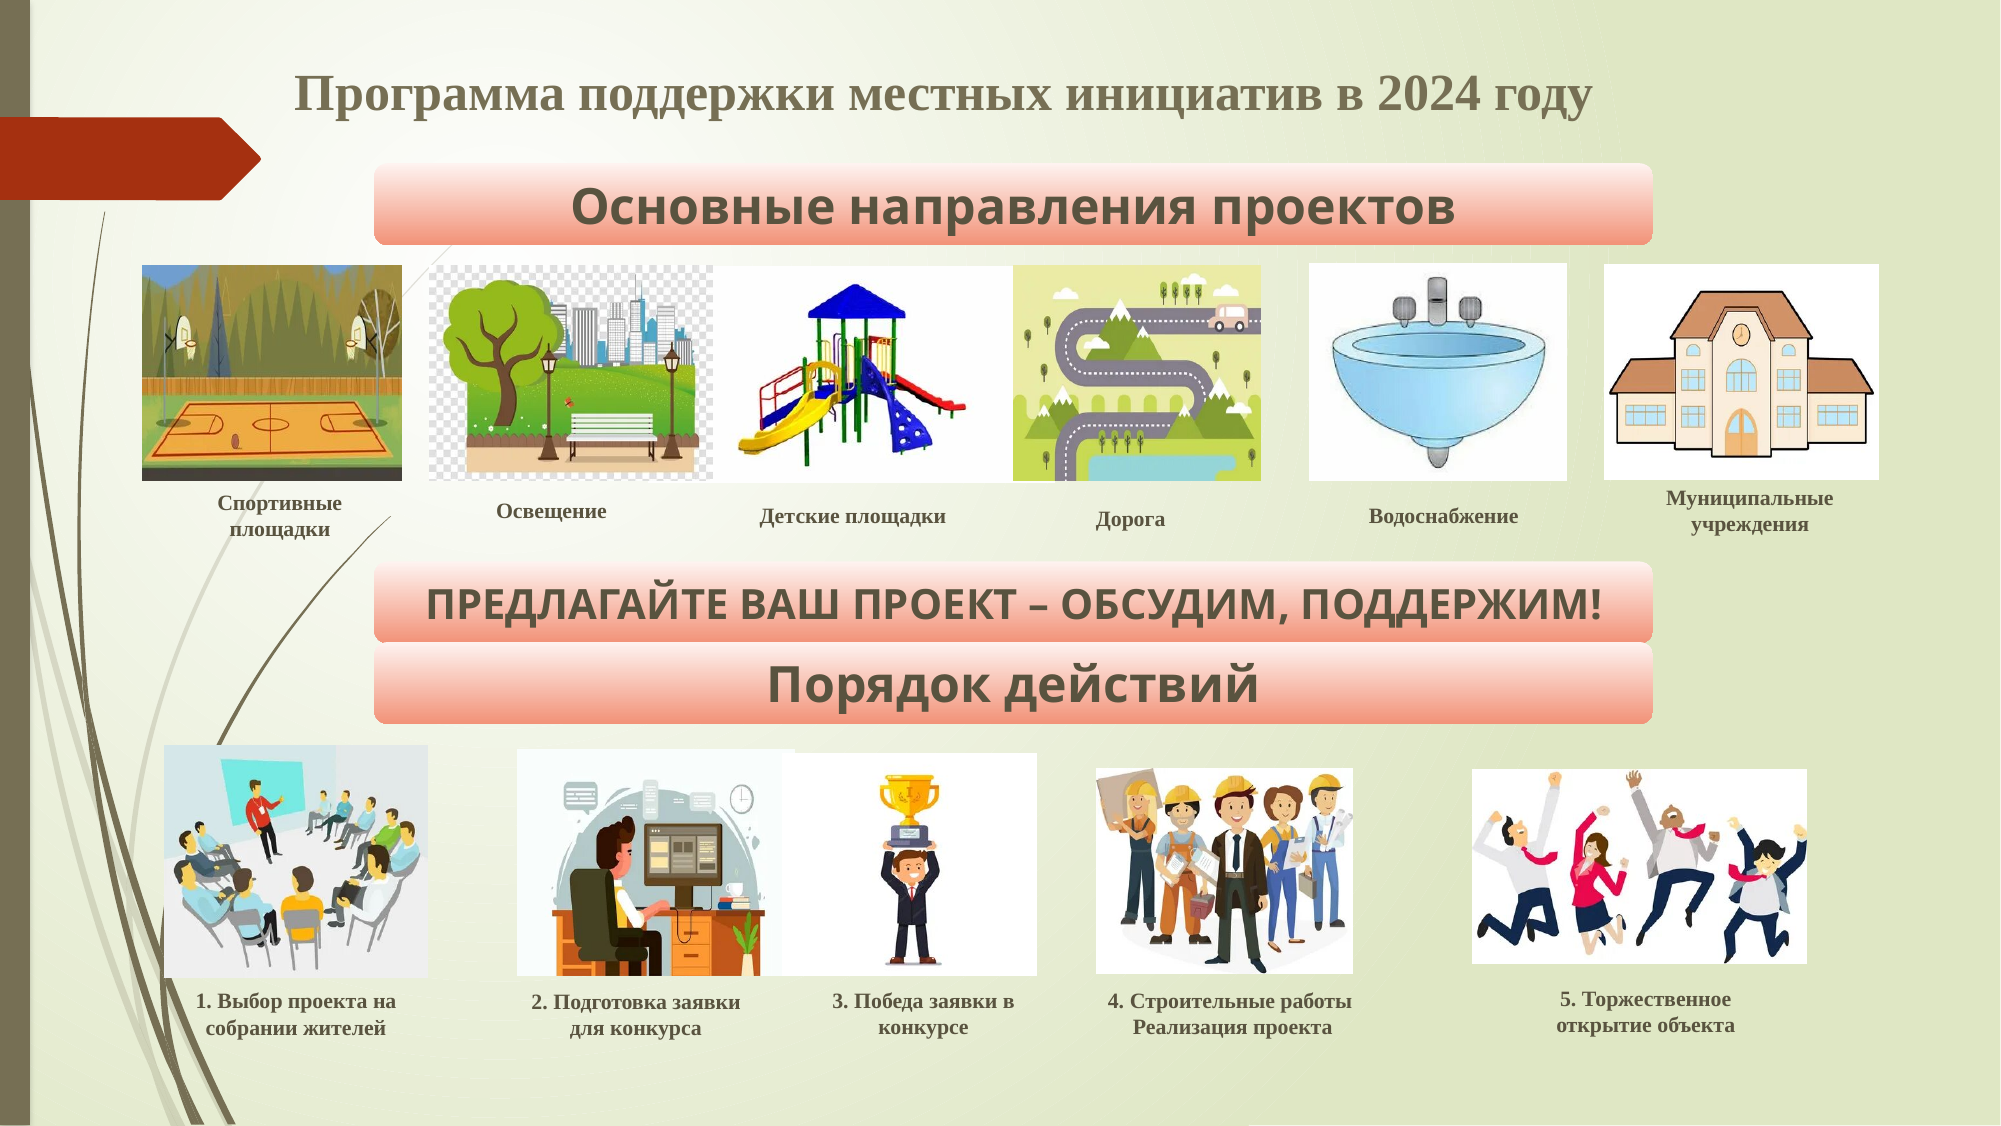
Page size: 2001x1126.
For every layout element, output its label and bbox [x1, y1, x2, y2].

text_box [1006, 481, 1256, 554]
text_box [155, 478, 405, 551]
text_box [171, 978, 421, 1050]
picture [428, 264, 1261, 483]
text_box [1086, 976, 1380, 1050]
text_box [372, 560, 1655, 726]
picture [1472, 769, 1808, 964]
picture [1603, 263, 1879, 480]
text_box [799, 976, 1049, 1050]
picture [1309, 263, 1567, 481]
text_box [1319, 478, 1569, 551]
picture [164, 745, 428, 978]
picture [142, 264, 402, 481]
text_box [25, 0, 1655, 445]
text_box [728, 483, 978, 551]
text_box [511, 977, 761, 1050]
picture [517, 749, 1037, 976]
picture [1096, 768, 1354, 975]
text_box [1521, 974, 1771, 1048]
title [494, 50, 1972, 132]
text_box [1625, 480, 1875, 547]
text_box [426, 473, 676, 547]
